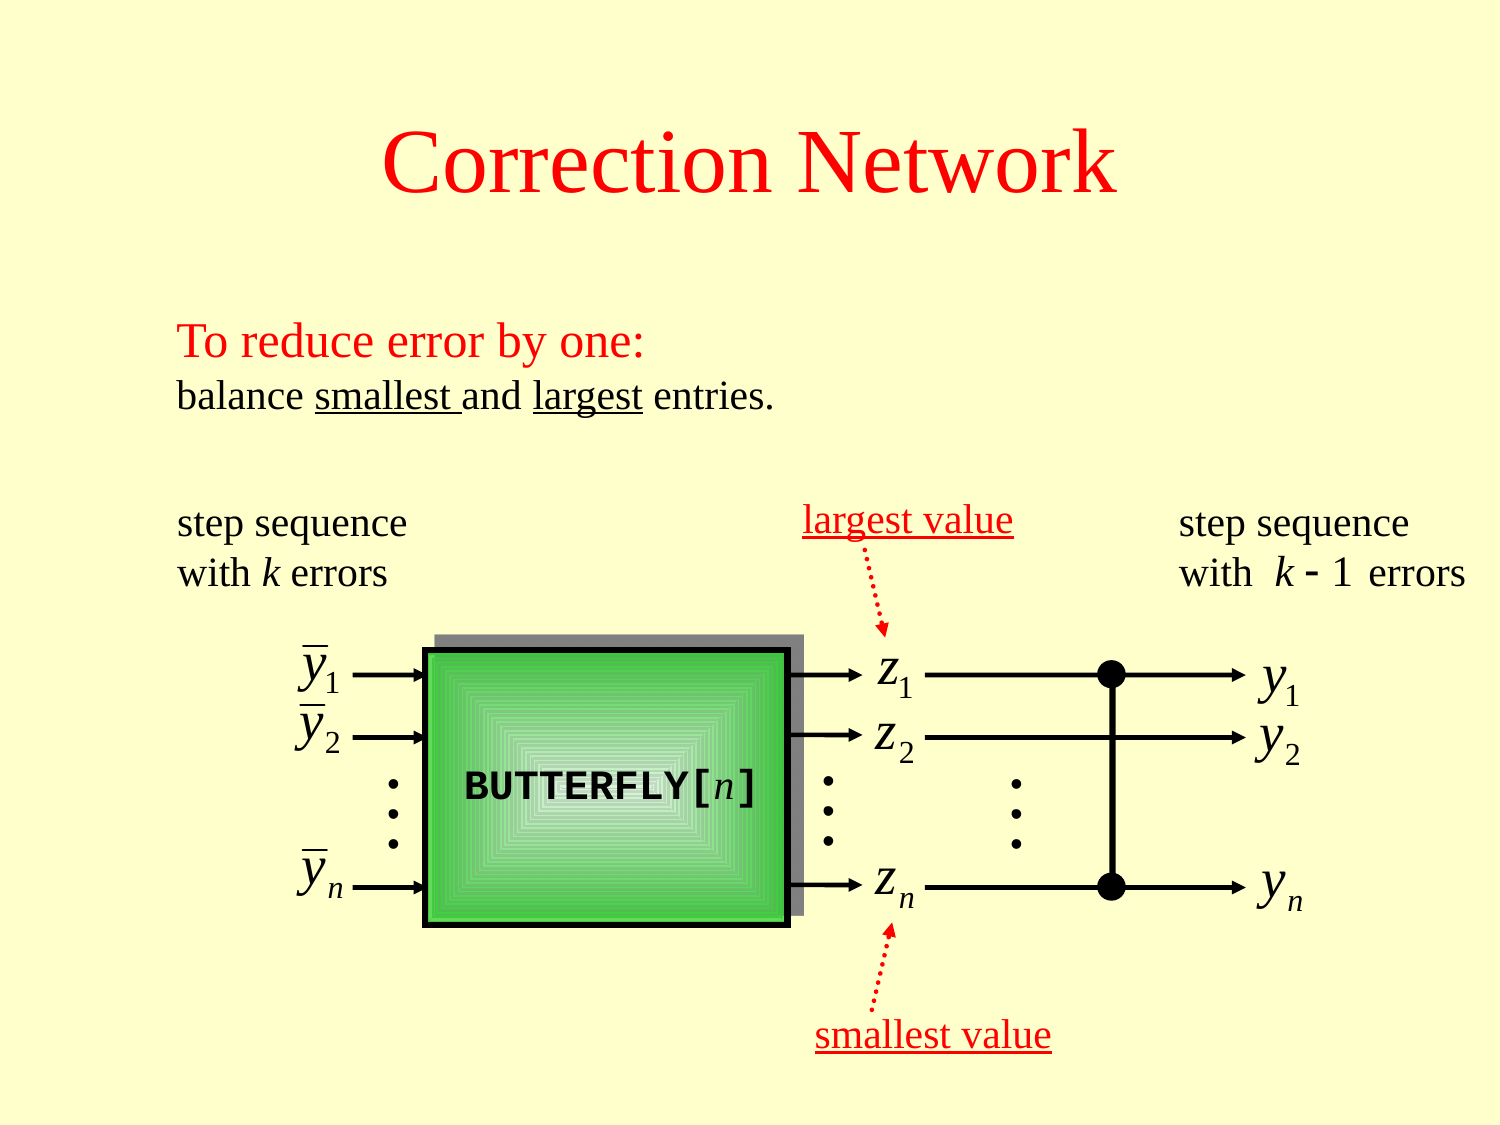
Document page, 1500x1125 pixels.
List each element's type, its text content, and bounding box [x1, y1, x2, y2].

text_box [787, 484, 1067, 1066]
title Correction Network [112, 62, 1388, 250]
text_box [1164, 487, 1481, 603]
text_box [924, 637, 1313, 925]
text_box To reduce error by one: balance smallest and largest entries. [161, 300, 790, 426]
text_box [262, 624, 787, 925]
text_box step sequence with k errors [162, 487, 423, 603]
